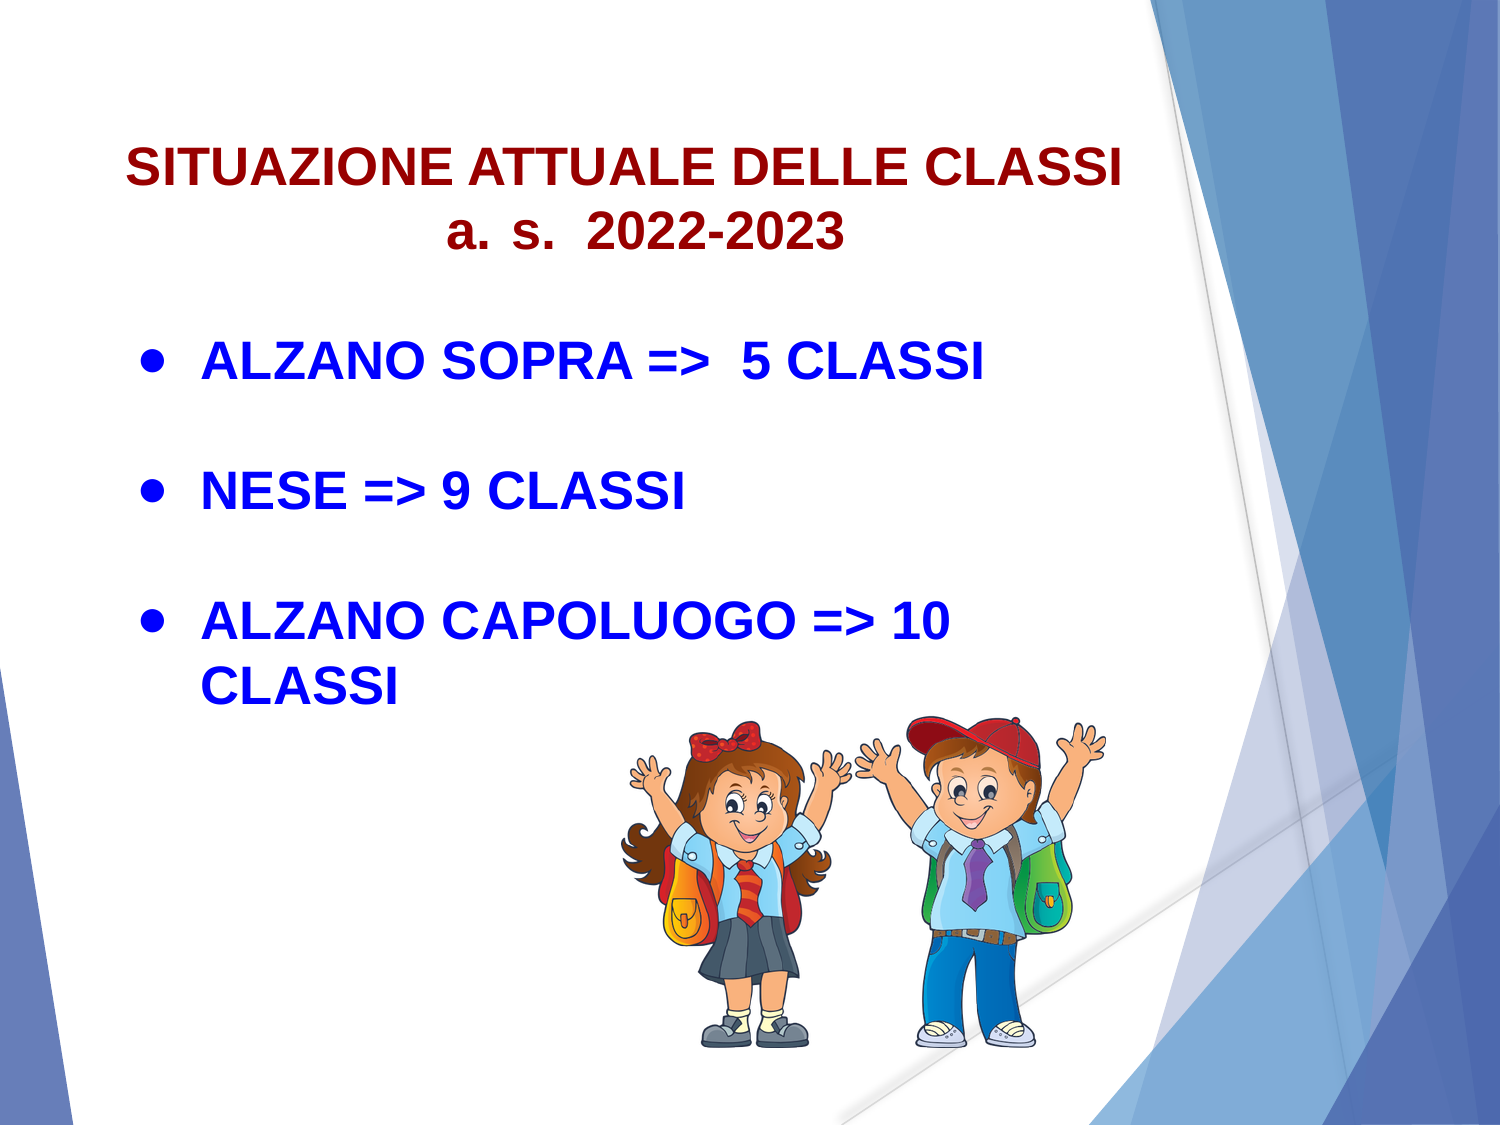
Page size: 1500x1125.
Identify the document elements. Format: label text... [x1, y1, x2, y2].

text_box SITUAZIONE ATTUALE DELLE CLASSI s. 2022-2023 ALZANO SOPRA => 5 CLASSI NESE => 9 CLASSI ALZANO CAPOLUOGO => 10 CLASSI [110, 115, 1172, 731]
picture [620, 709, 1106, 1049]
